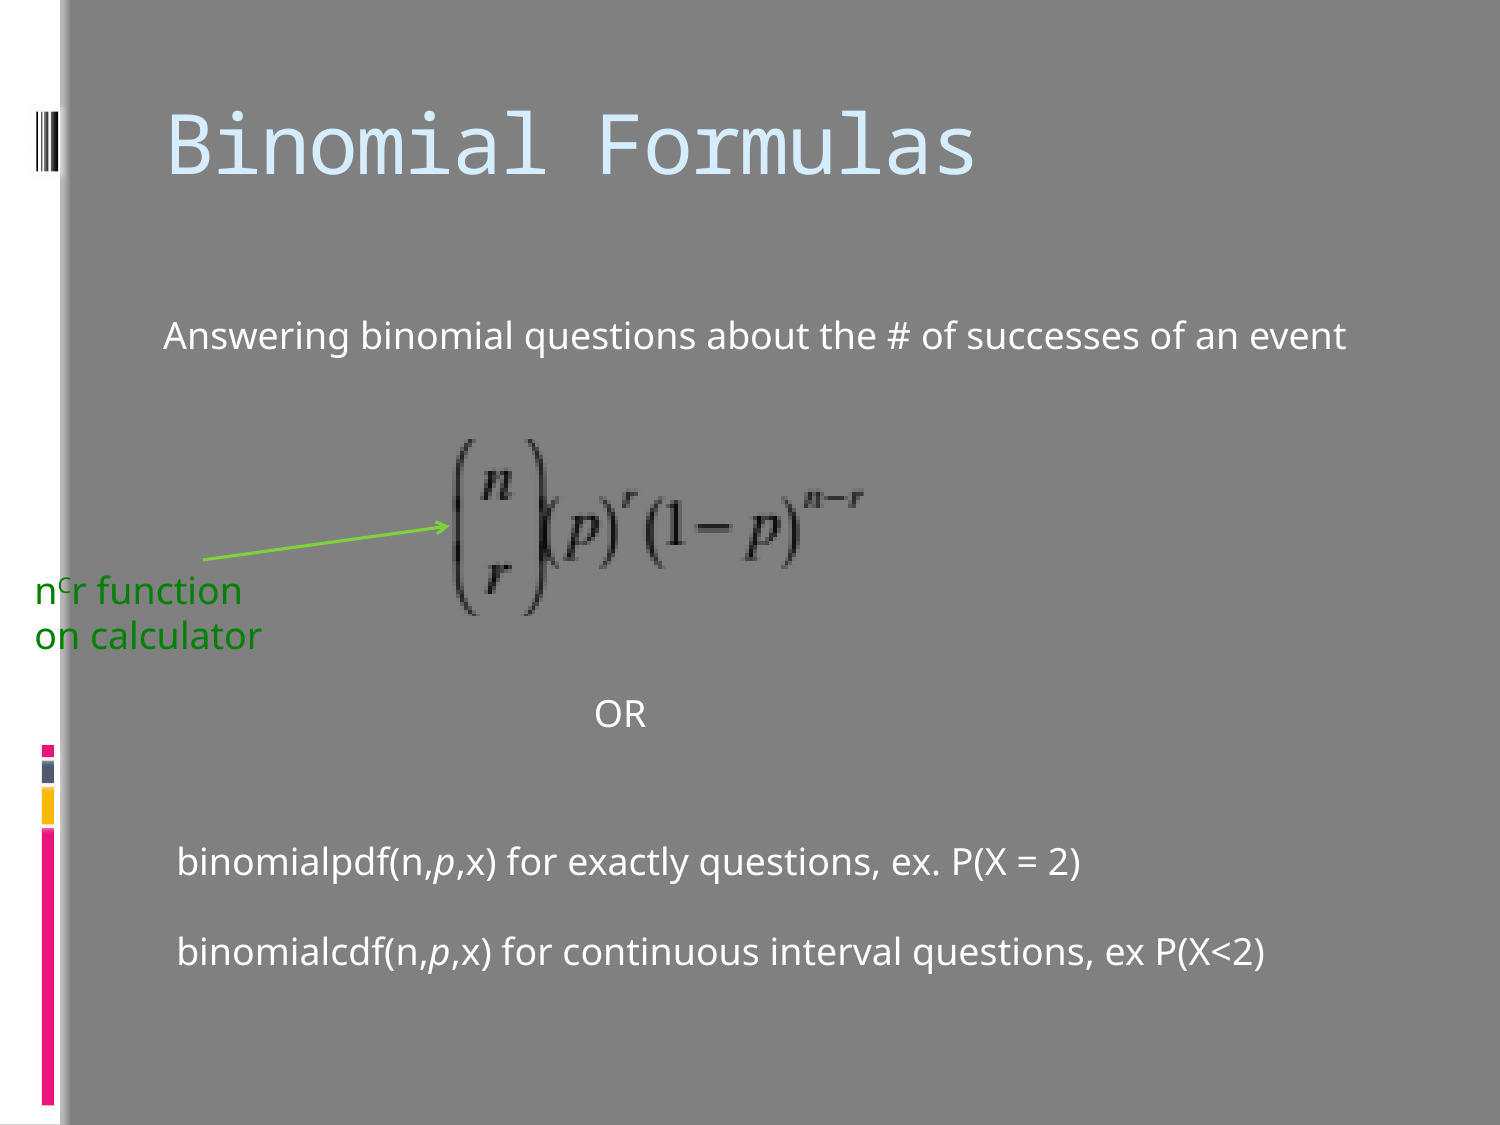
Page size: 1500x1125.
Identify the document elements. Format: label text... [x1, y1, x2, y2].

text_box Answering binomial questions about the # of successes of an event [148, 304, 1381, 455]
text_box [202, 525, 450, 561]
text_box OR [579, 682, 662, 742]
title Binomial Formulas [150, 83, 1425, 234]
text_box binomialpdf(n,p,x) for exactly questions, ex. P(X = 2) binomialcdf(n,p,x) for continuous interval questions, ex P(X<2) [161, 830, 1291, 981]
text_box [448, 438, 865, 616]
text_box nCr function on calculator [19, 559, 278, 665]
